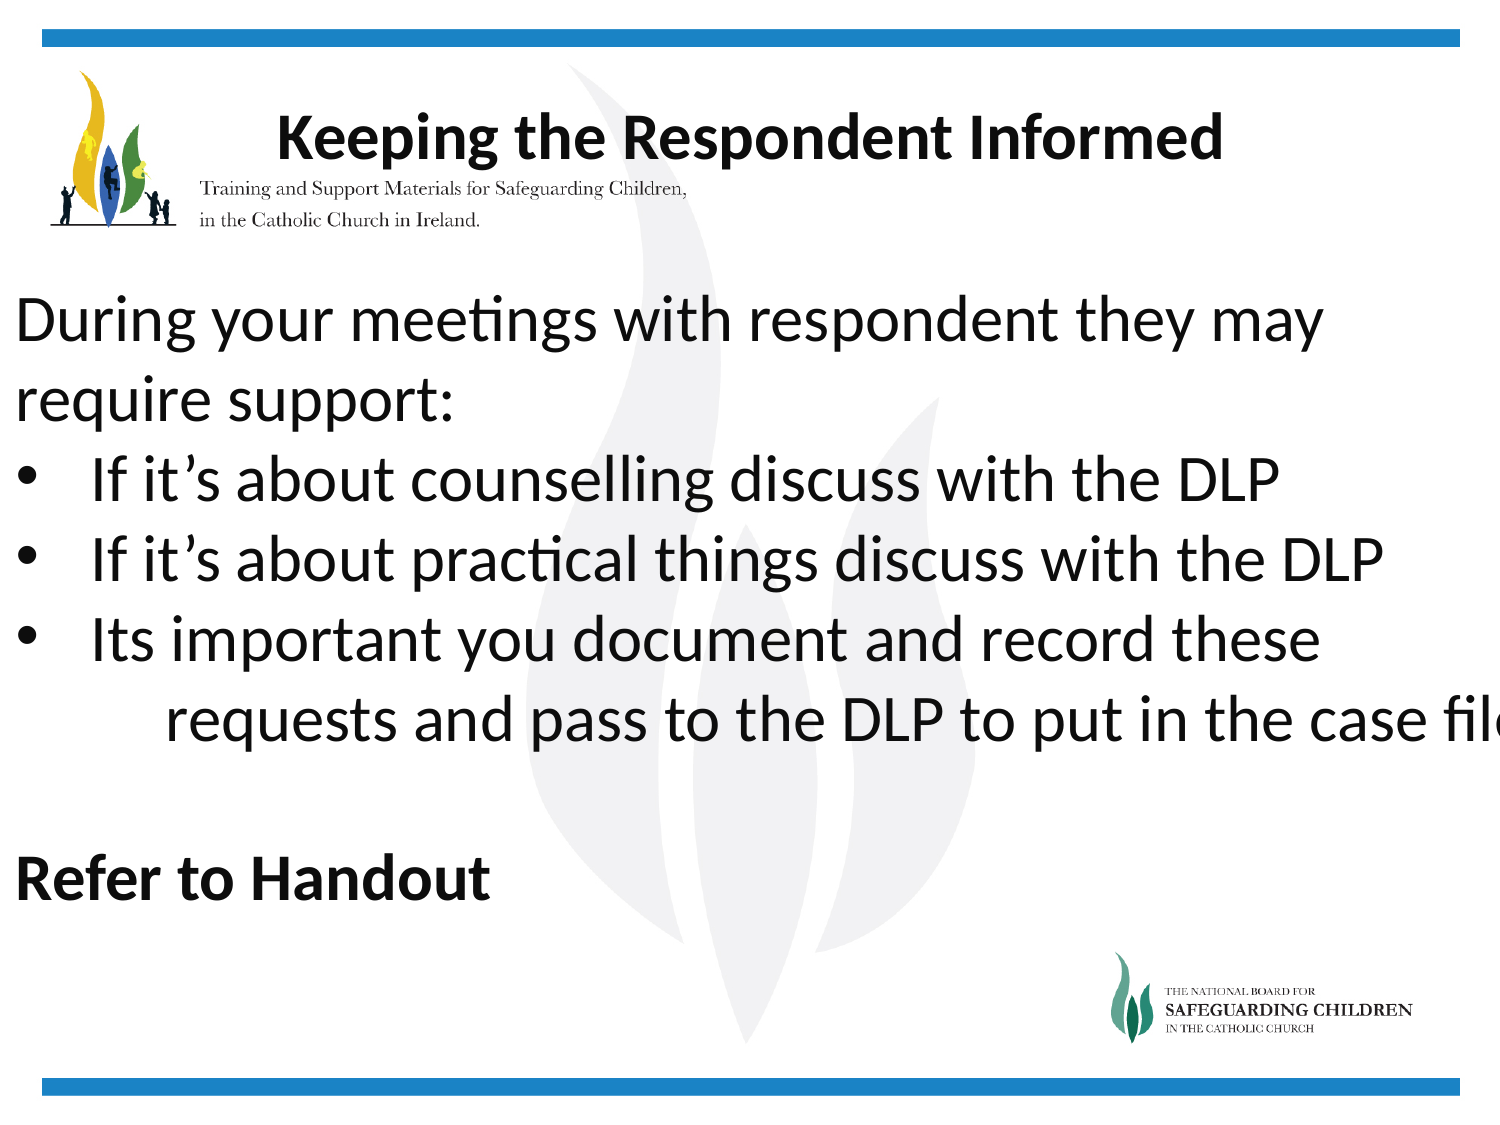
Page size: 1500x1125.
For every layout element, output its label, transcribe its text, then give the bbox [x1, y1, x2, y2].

picture [0, 922, 1500, 1125]
text_box Keeping the Respondent Informed [263, 5, 1241, 180]
text_box During your meetings with respondent they may require support: If it’s about counselling discuss with the DLP If it’s about practical things discuss with the DLP Its important you document and record these requests and pass to the DLP to put in the case file Refer to Handout [0, 267, 1500, 922]
picture [0, 0, 1500, 267]
